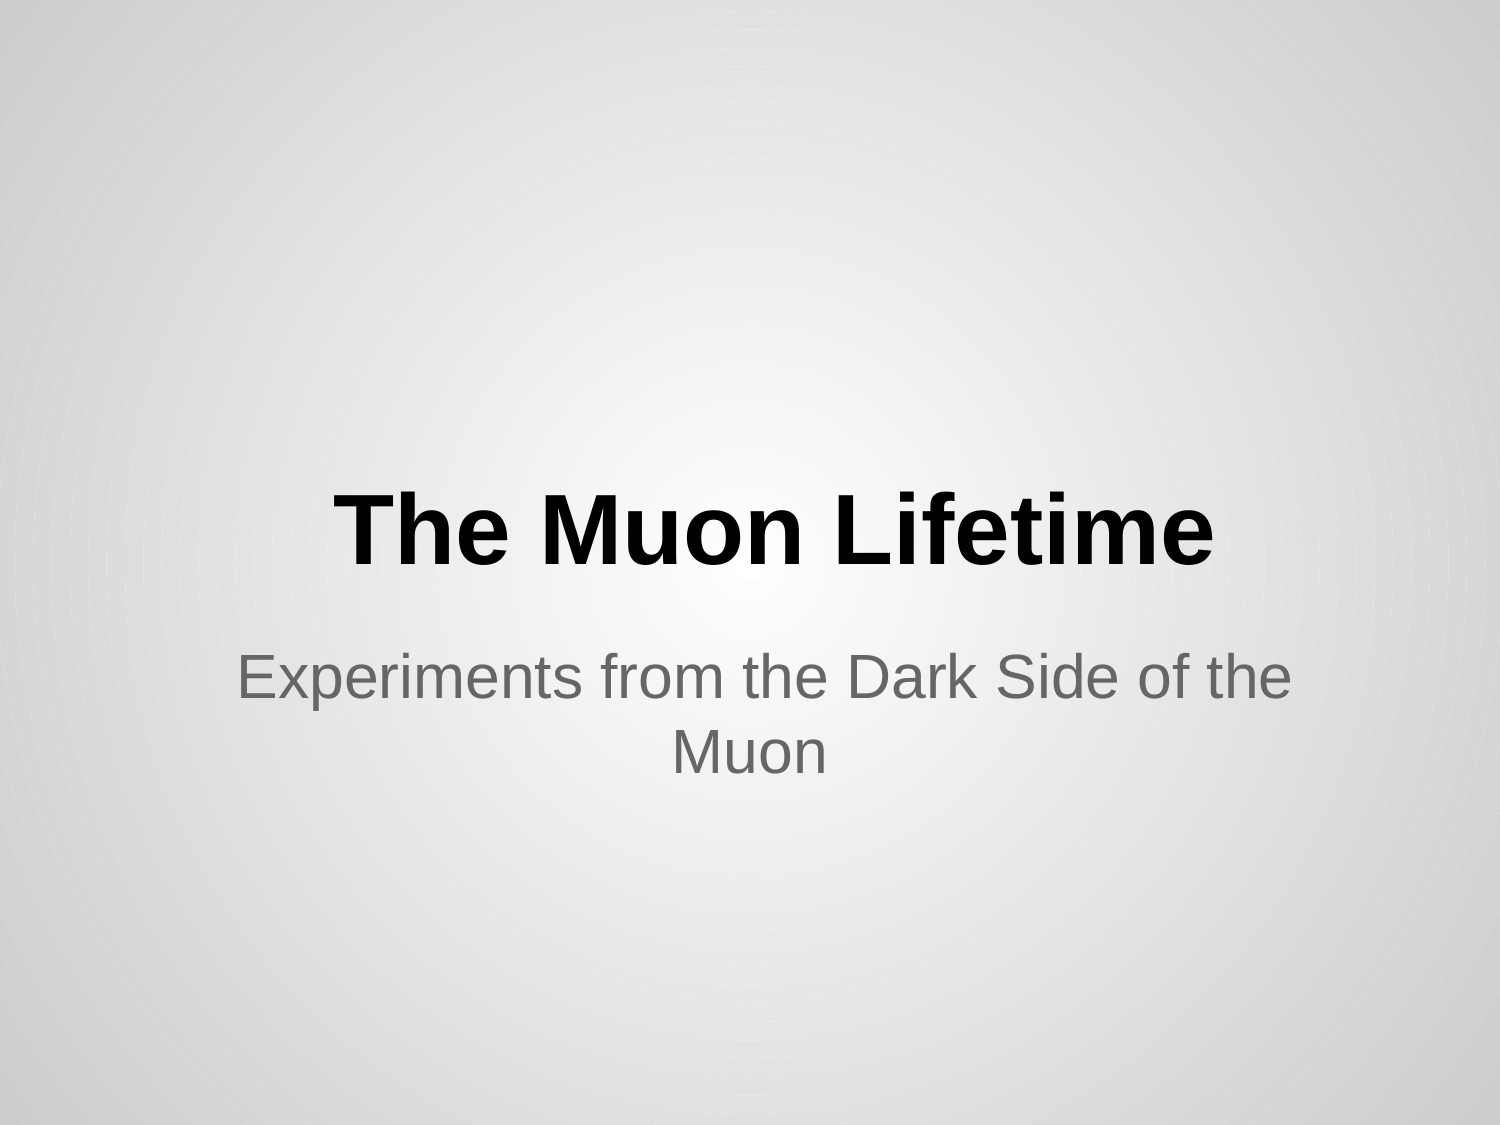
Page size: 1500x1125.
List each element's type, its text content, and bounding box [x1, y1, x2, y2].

title The Muon Lifetime [112, 382, 1388, 600]
subtitle Experiments from the Dark Side of the Muon [112, 621, 1388, 1125]
